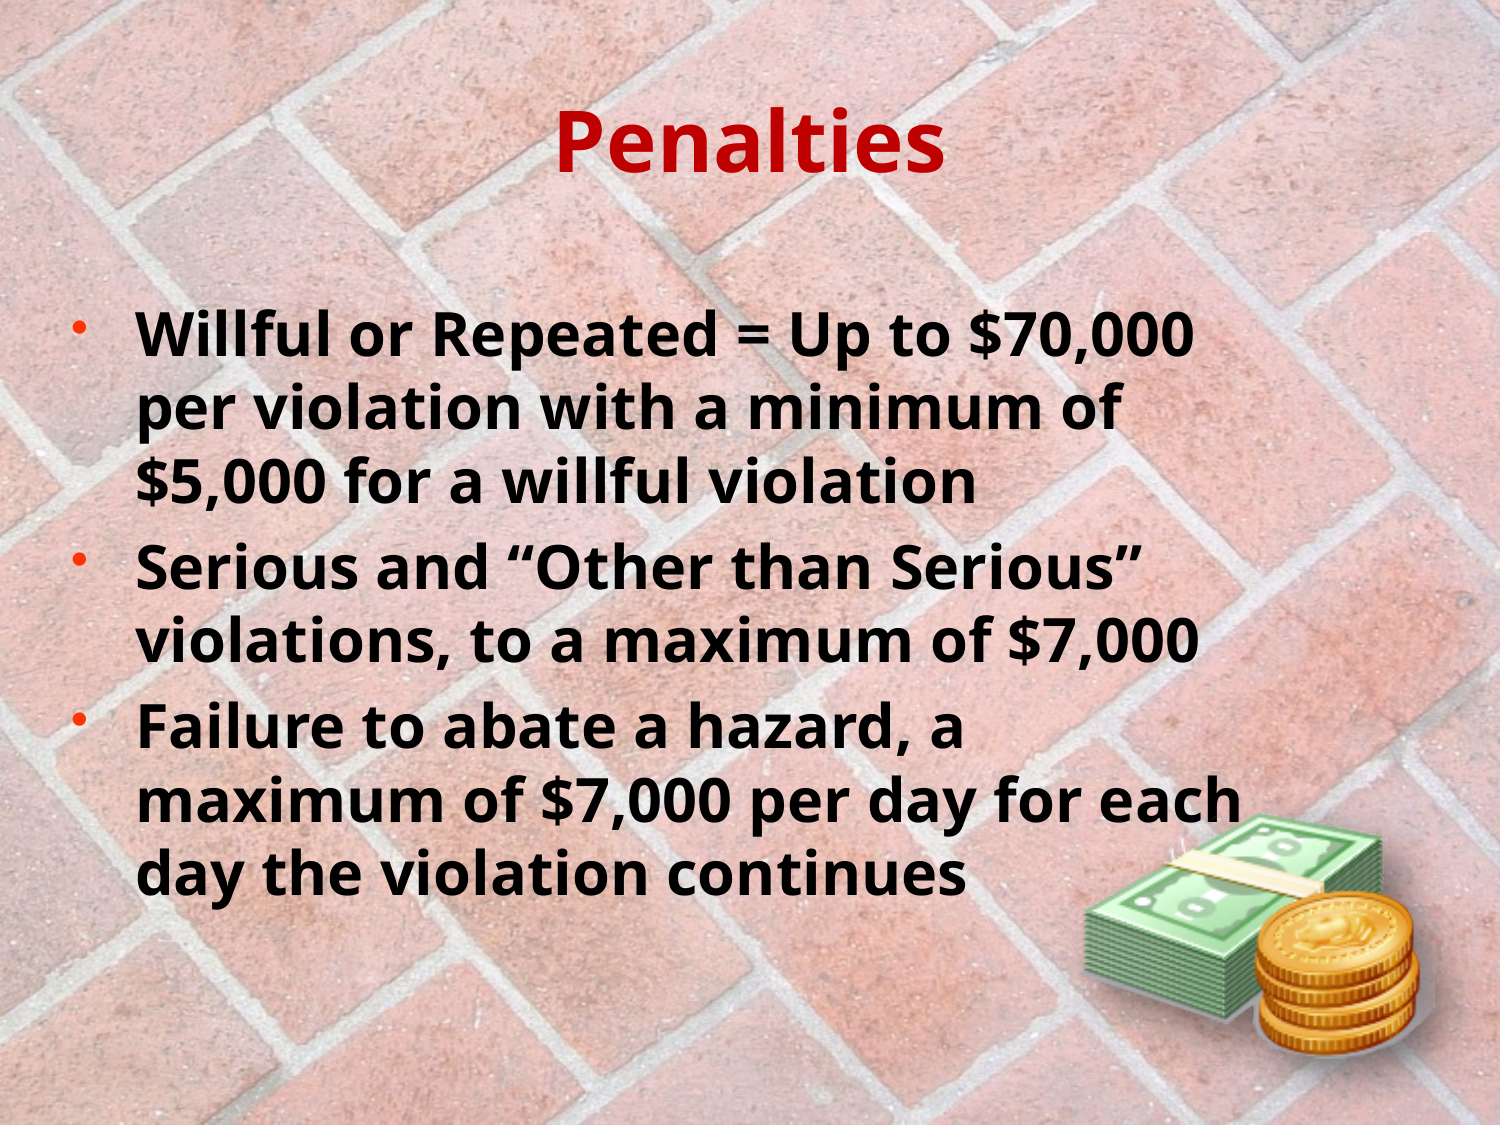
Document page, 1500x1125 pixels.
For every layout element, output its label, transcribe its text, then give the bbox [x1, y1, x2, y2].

list Willful or Repeated = Up to $70,000 per violation with a minimum of $5,000 for a willful violation Serious and “Other than Serious” violations, to a maximum of $7,000 Failure to abate a hazard, a maximum of $7,000 per day for each day the violation continues [37, 287, 1275, 925]
picture [1074, 749, 1441, 1116]
title Penalties [75, 45, 1425, 233]
